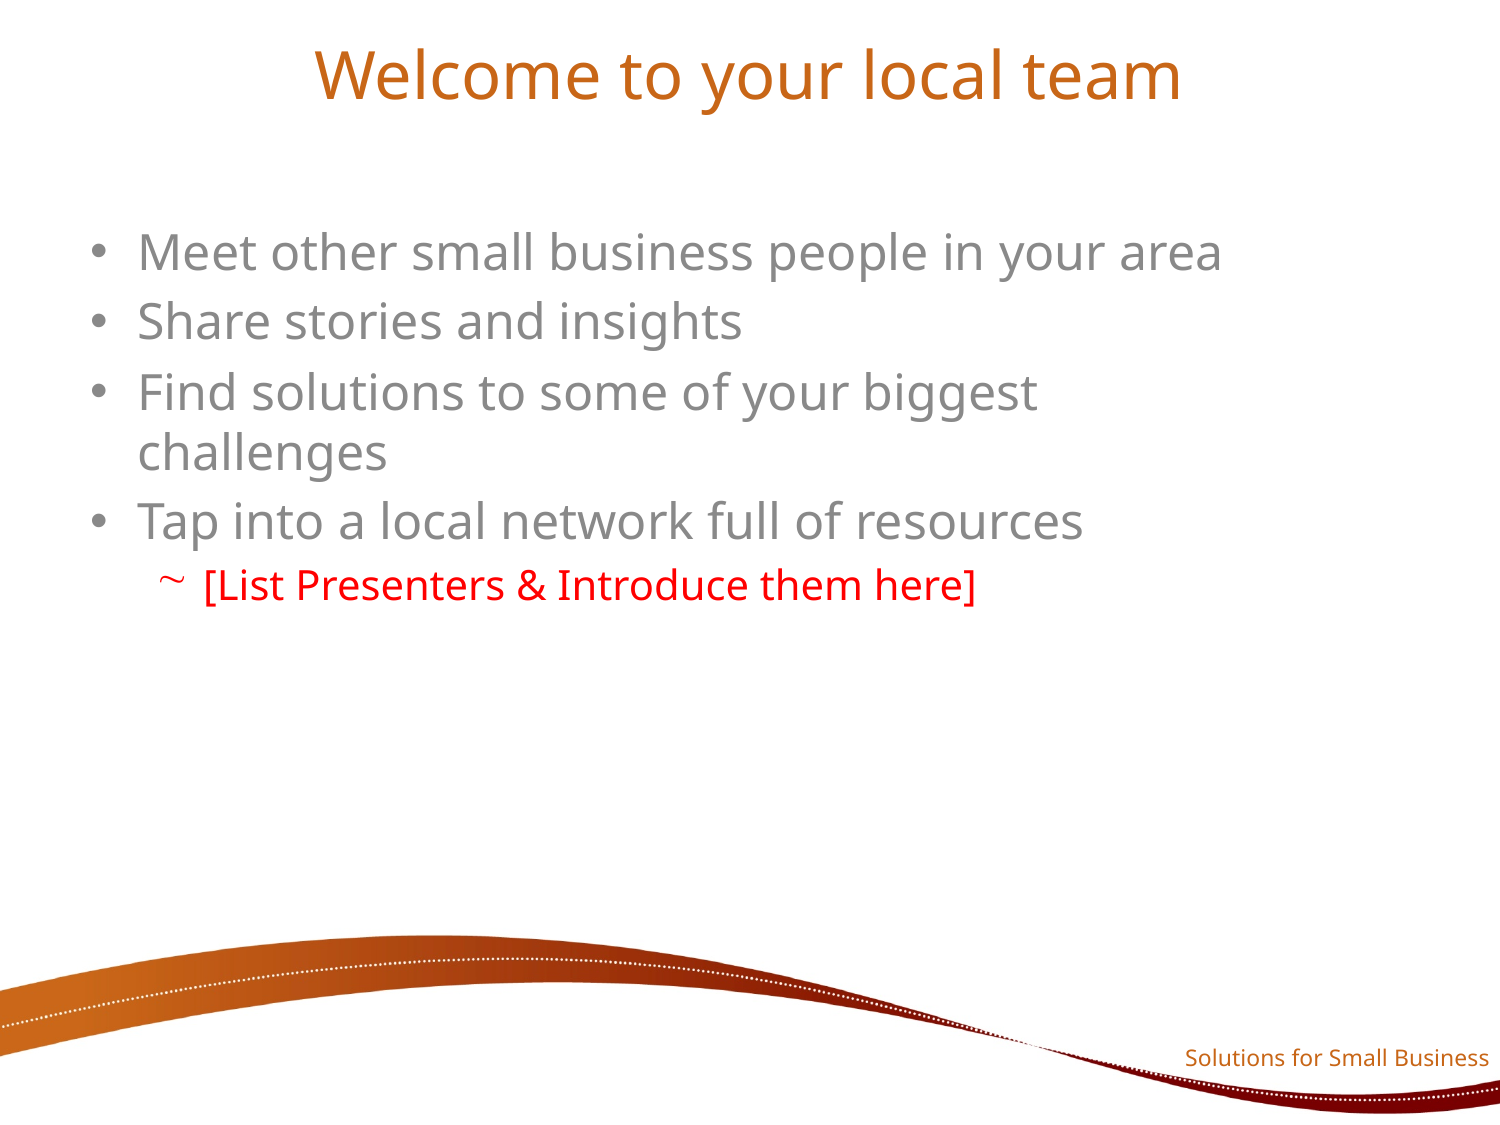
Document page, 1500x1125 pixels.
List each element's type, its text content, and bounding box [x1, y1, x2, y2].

text_box [137, 377, 1038, 544]
list Meet other small business people in your area Share stories and insights Find solutions to some of your biggest challenges Tap into a local network full of resources [List Presenters & Introduce them here] [75, 213, 1300, 938]
picture [0, 884, 1500, 1125]
title Welcome to your local team [75, 24, 1425, 213]
